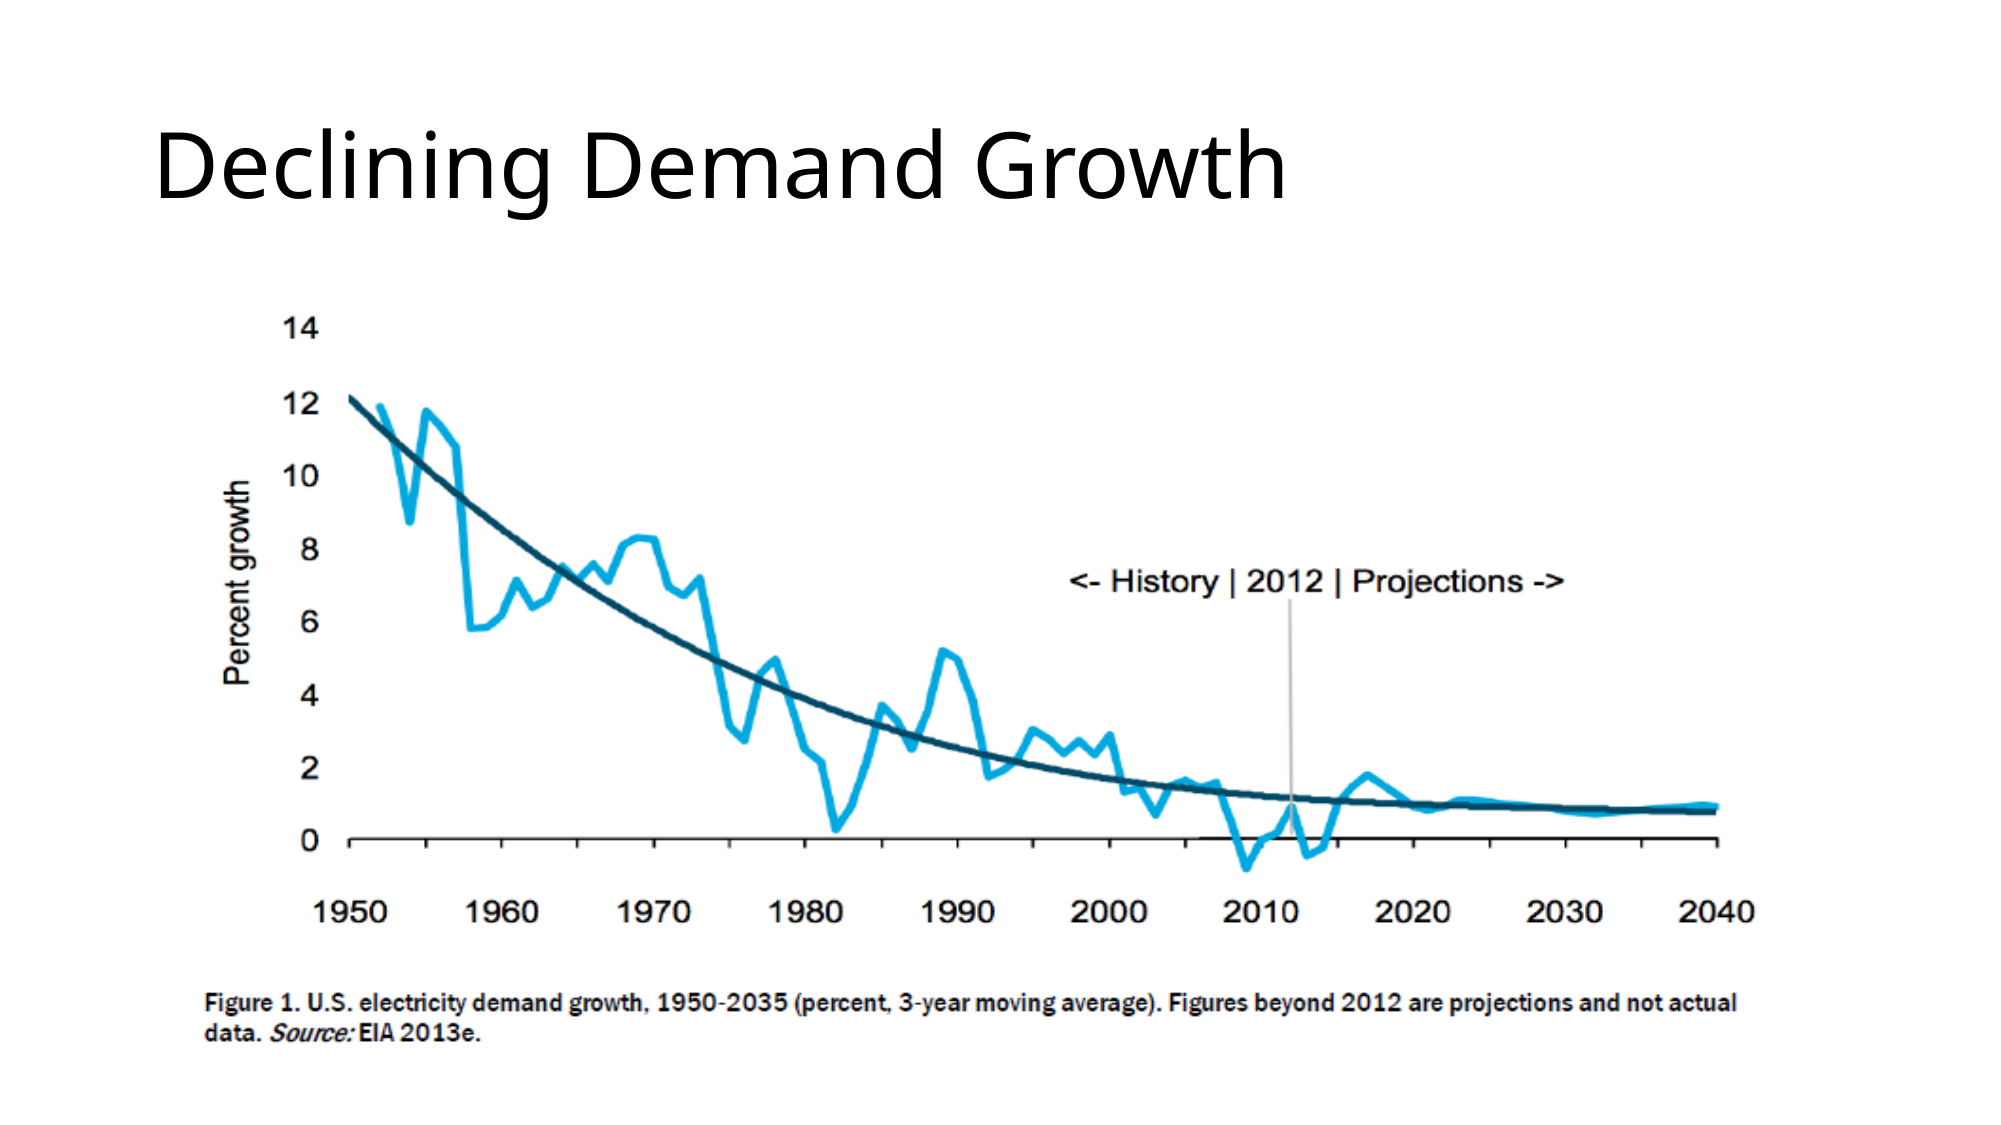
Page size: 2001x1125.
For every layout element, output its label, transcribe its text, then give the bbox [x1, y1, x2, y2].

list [137, 277, 1955, 1076]
title Declining Demand Growth [137, 59, 1863, 277]
